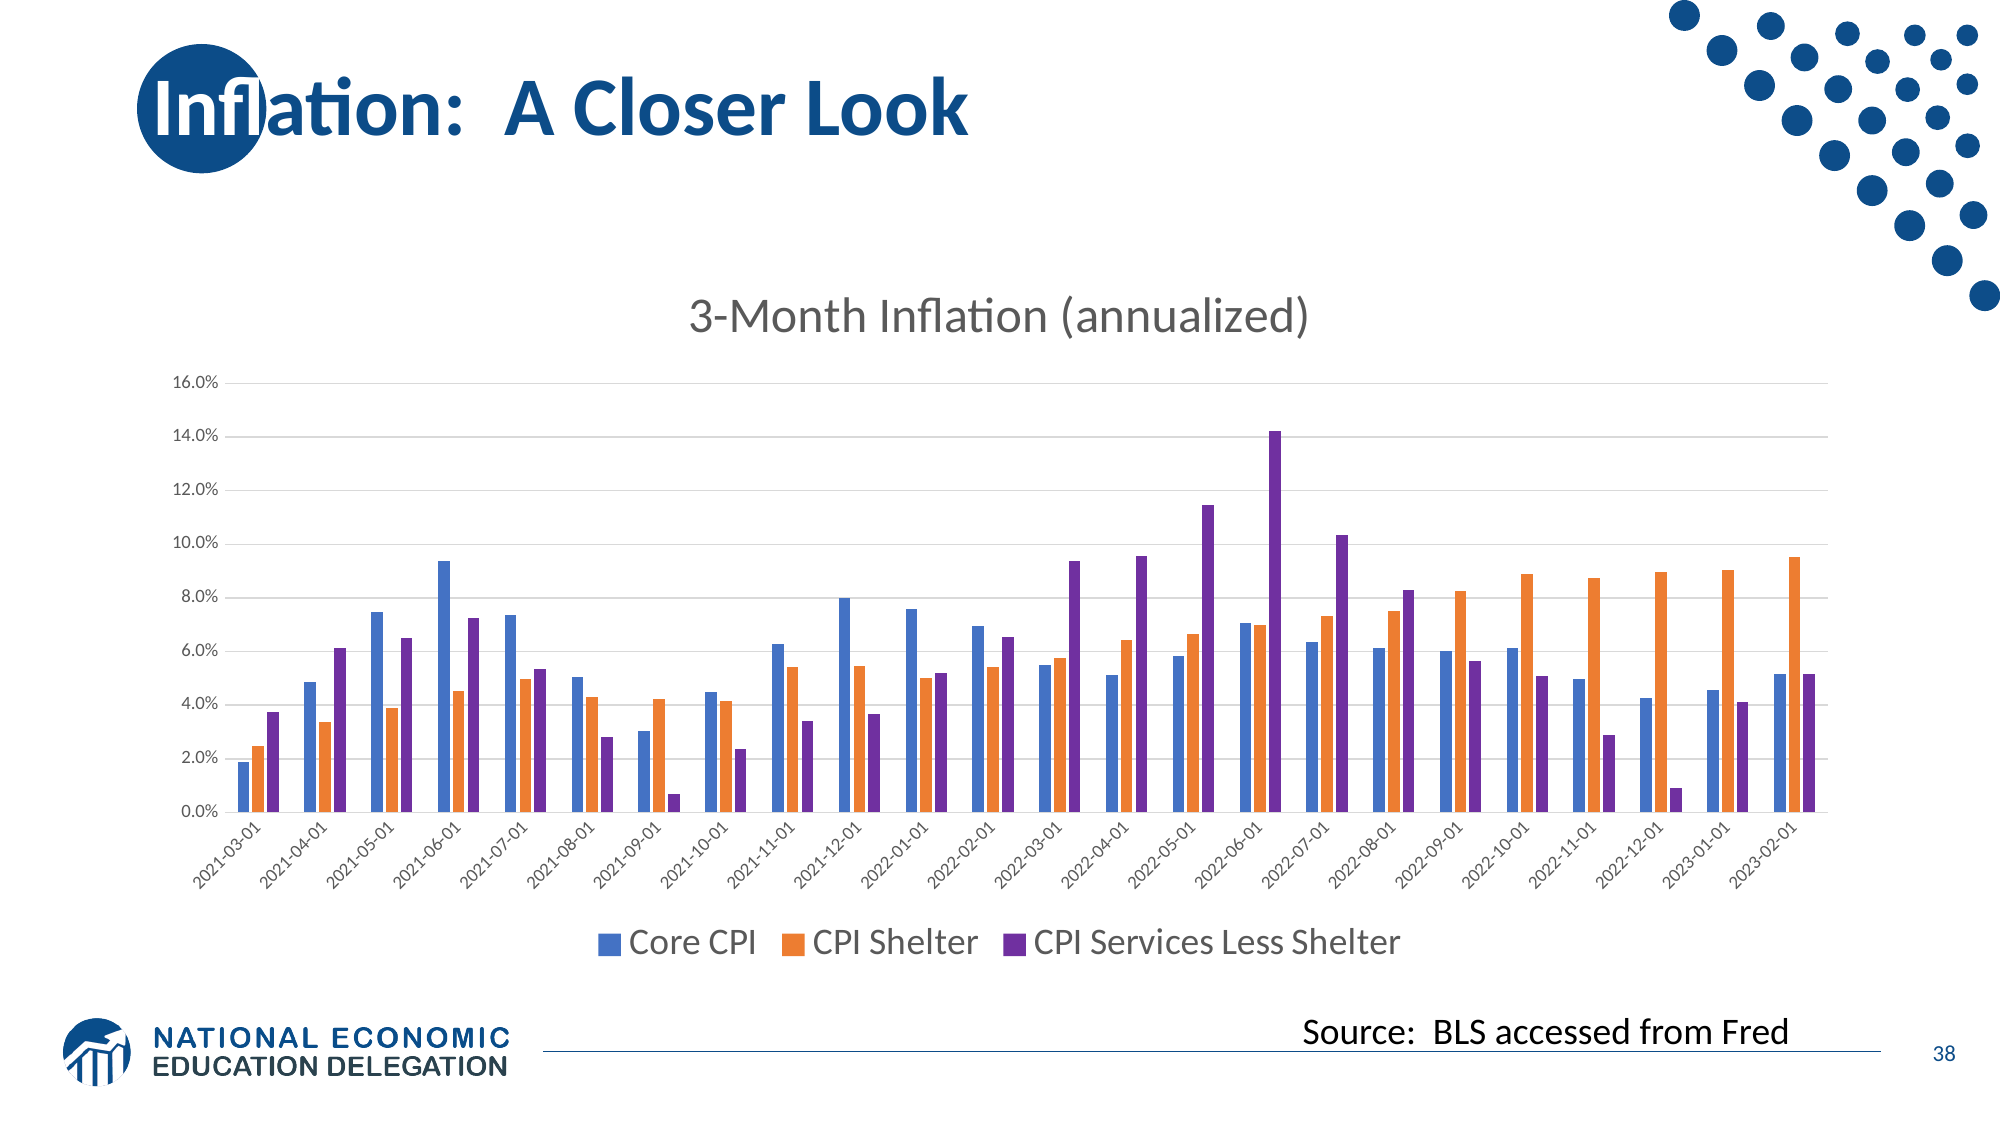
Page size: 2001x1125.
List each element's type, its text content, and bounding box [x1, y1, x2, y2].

text_box Source: BLS accessed from Fred [1287, 999, 1822, 1060]
picture [55, 1013, 520, 1091]
slide_number 38 [1521, 1022, 1972, 1082]
title Inflation: A Closer Look [137, 0, 1863, 218]
chart [137, 257, 1863, 972]
